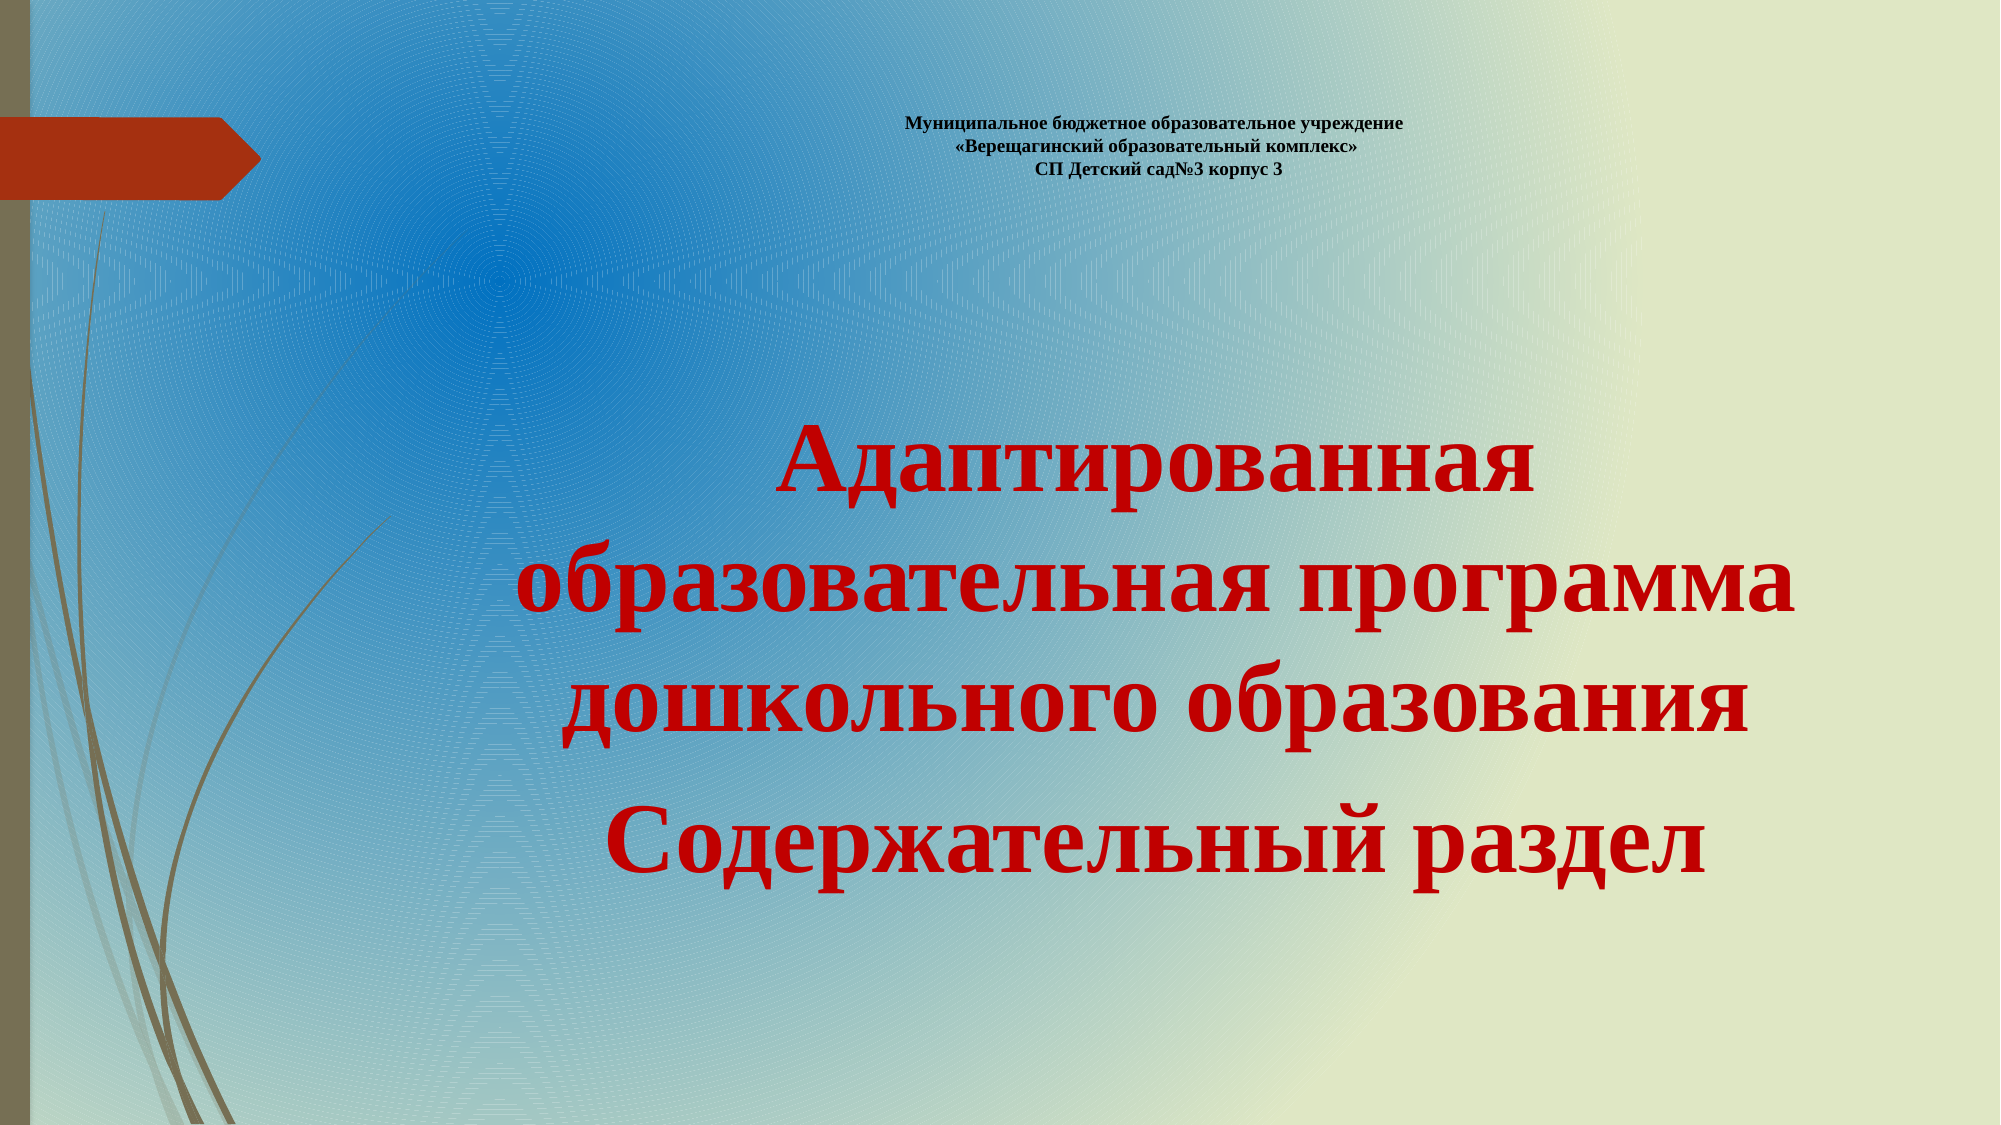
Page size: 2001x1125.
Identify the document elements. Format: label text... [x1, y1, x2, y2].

title Муниципальное бюджетное образовательное учреждение «Верещагинский образовательный комплекс» СП Детский сад№3 корпус 3 [425, 102, 1888, 313]
list Адаптированная образовательная программа дошкольного образования Содержательный раздел [424, 384, 1888, 970]
